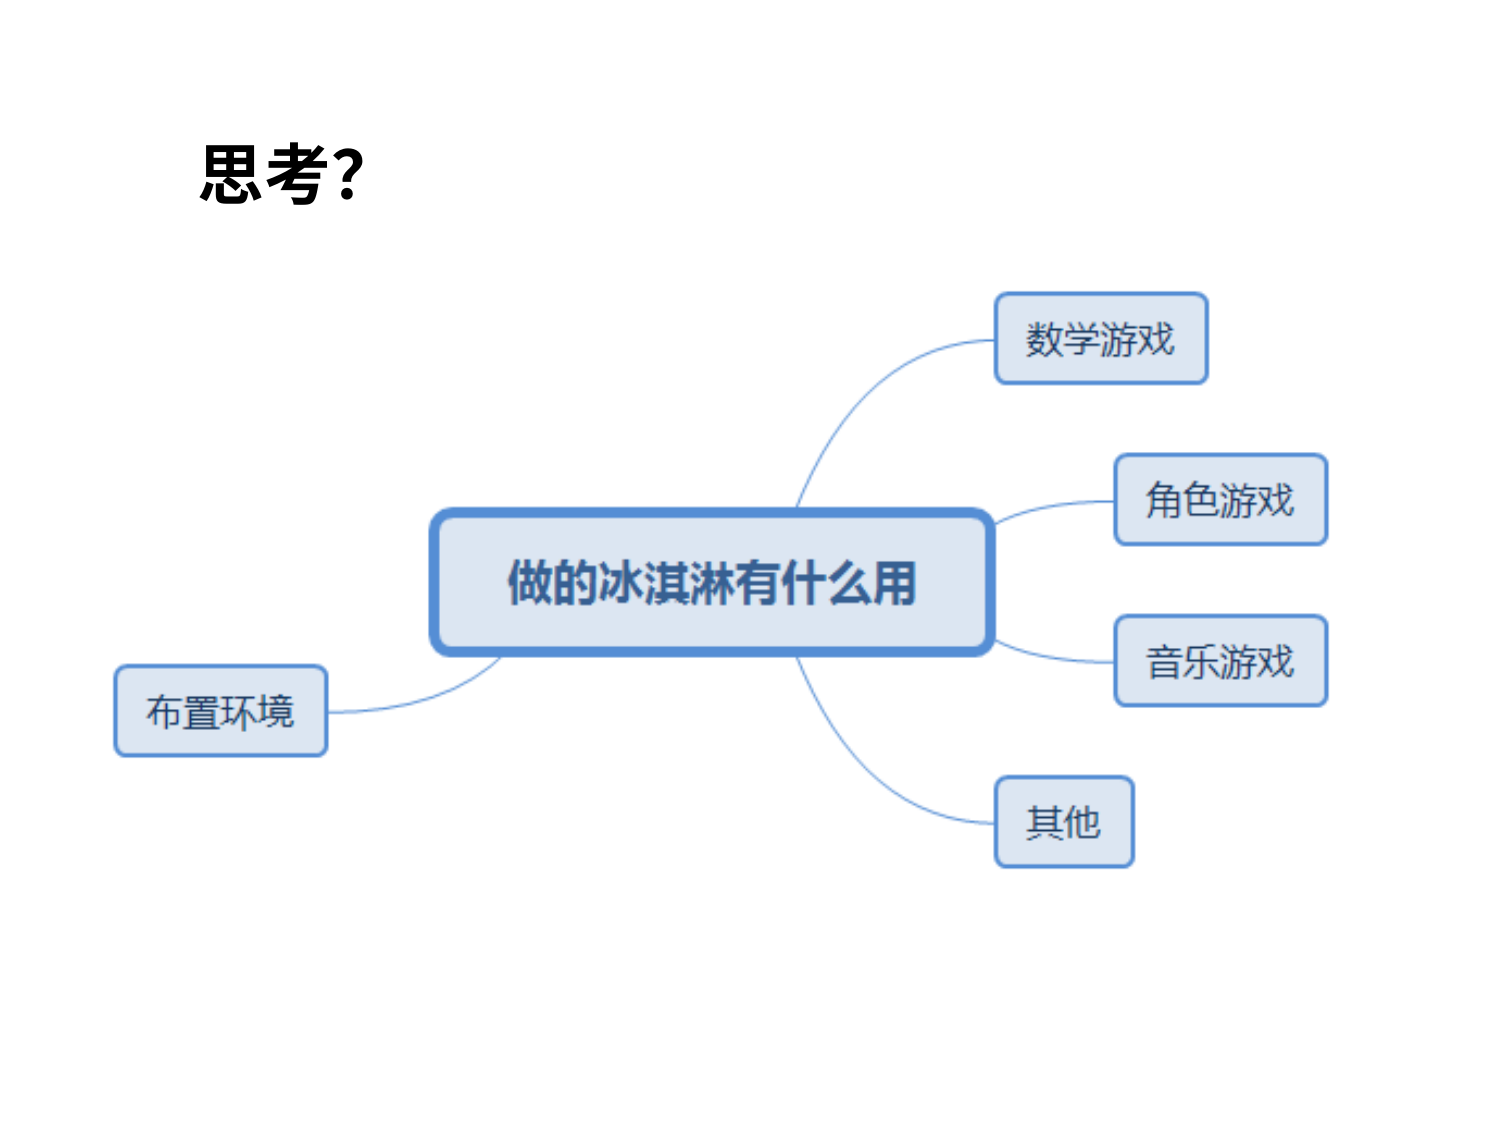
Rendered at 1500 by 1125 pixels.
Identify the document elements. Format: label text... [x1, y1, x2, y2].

text_box 思考？ [183, 125, 467, 193]
picture [52, 194, 1414, 928]
